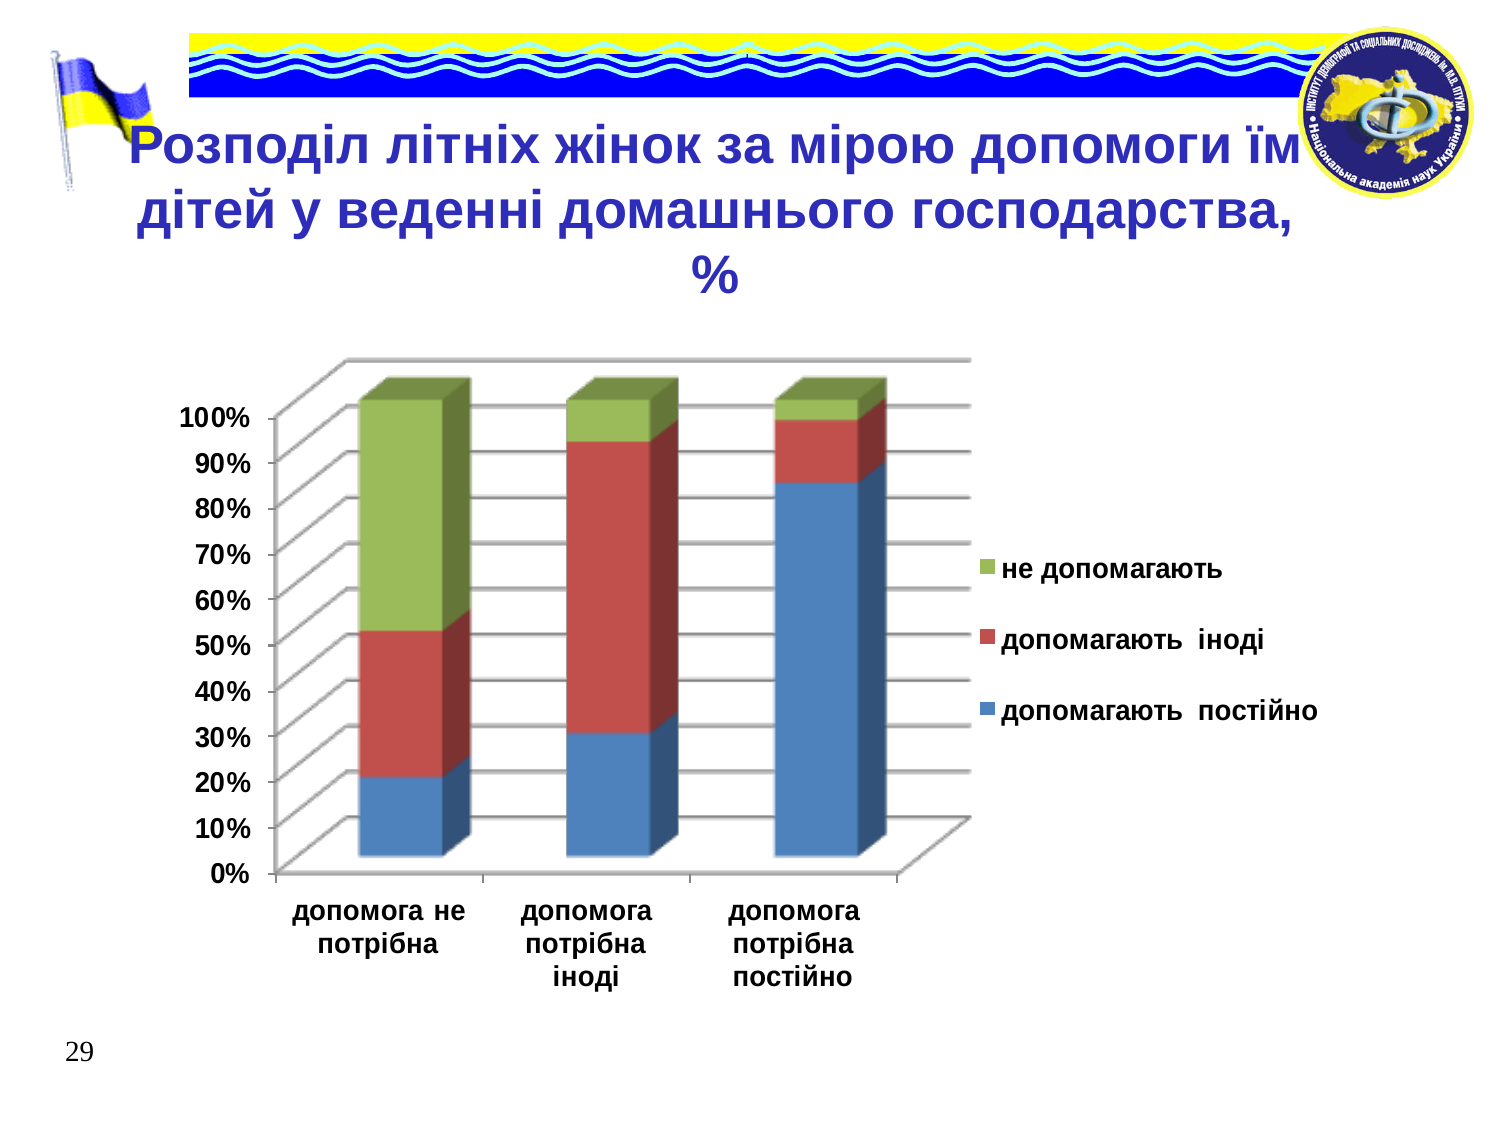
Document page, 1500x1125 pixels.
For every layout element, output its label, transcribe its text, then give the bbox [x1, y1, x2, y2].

picture [18, 22, 189, 193]
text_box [140, 309, 1354, 1026]
picture [1294, 24, 1476, 201]
text_box Розподіл літніх жінок за мірою допомоги їм дітей у веденні домашнього господарства, % [112, 101, 1319, 312]
text_box 29 [49, 1024, 288, 1100]
